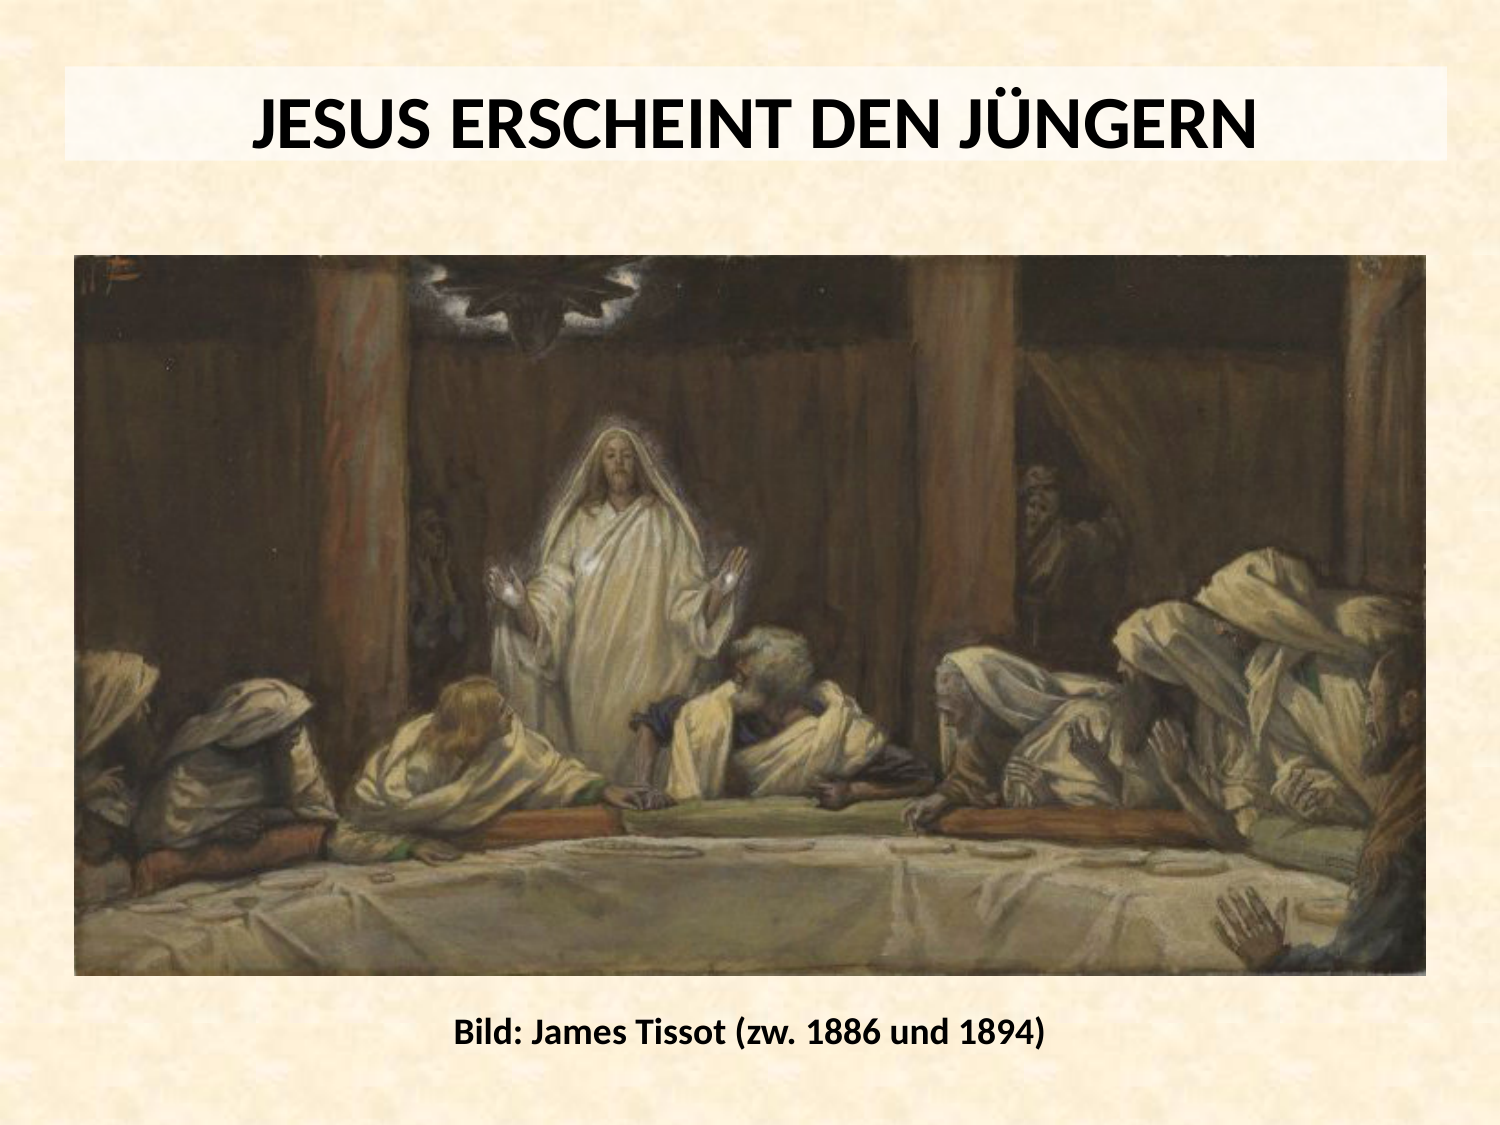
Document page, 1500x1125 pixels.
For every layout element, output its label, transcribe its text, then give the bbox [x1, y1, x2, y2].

text_box Bild: James Tissot (zw. 1886 und 1894) [53, 999, 1447, 1060]
picture [0, 0, 1500, 1125]
text_box JESUS ERSCHEINT DEN JÜNGERN [64, 66, 1447, 161]
